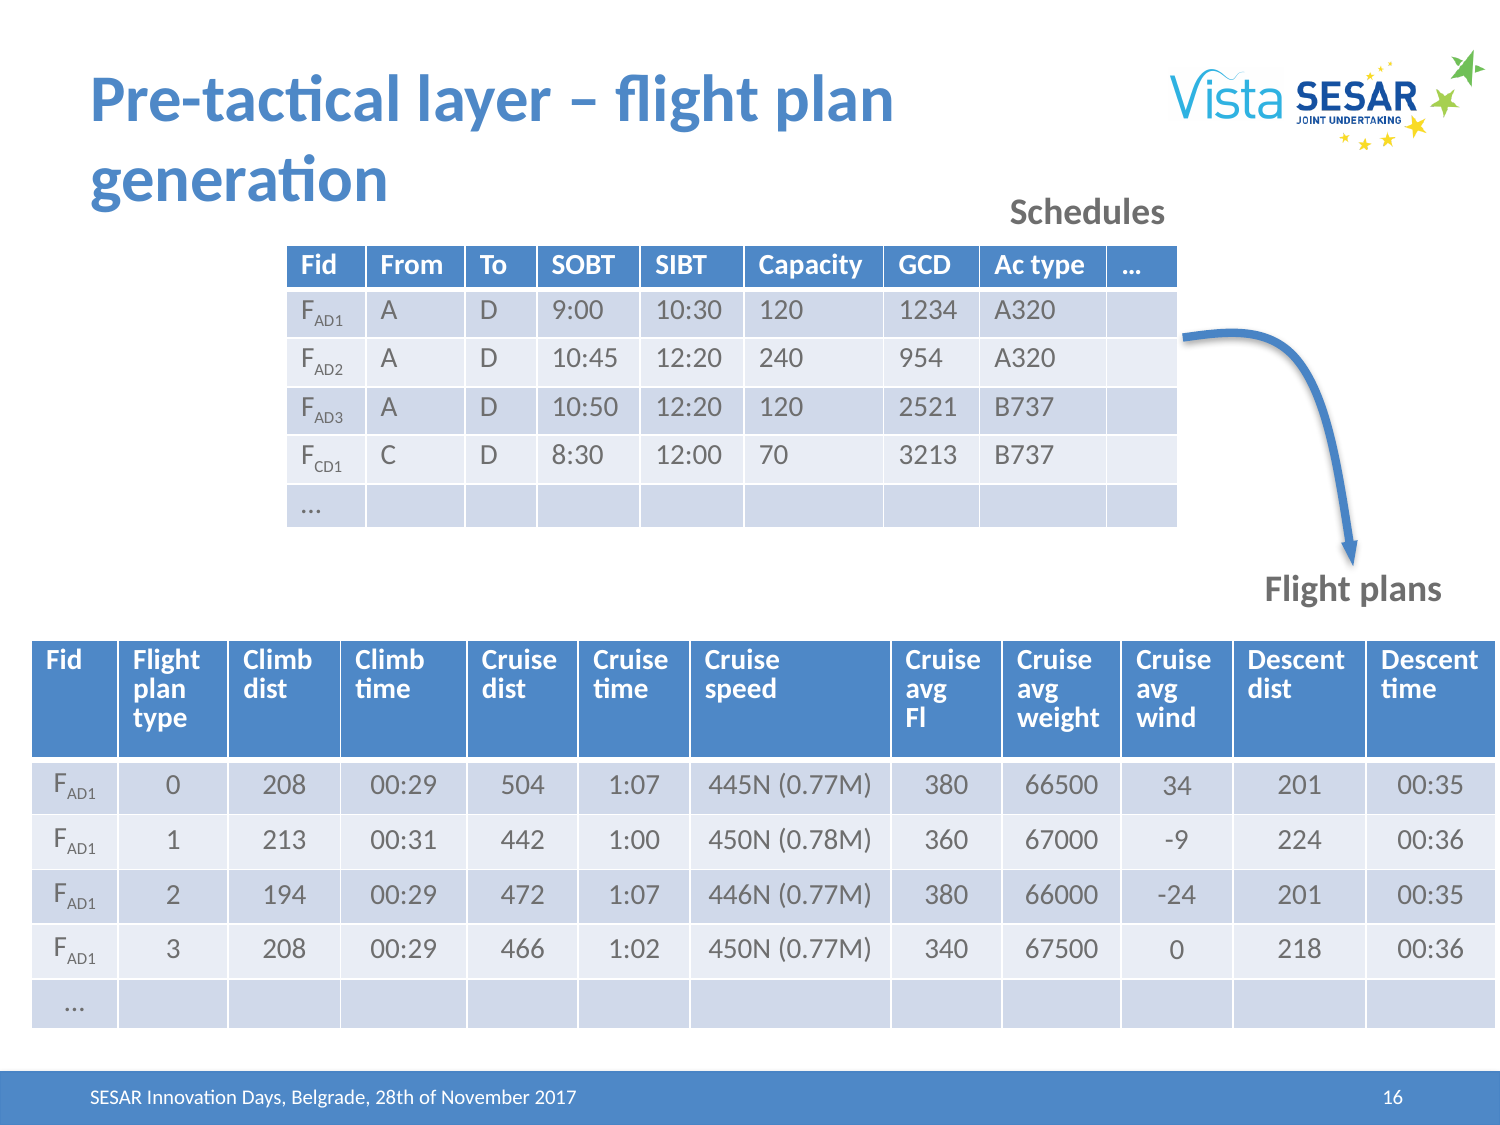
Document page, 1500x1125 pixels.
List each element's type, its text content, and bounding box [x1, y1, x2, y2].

table_cell 67500 [1003, 925, 1120, 978]
table_header Fid [287, 246, 365, 287]
table_cell D [466, 339, 536, 386]
table_header From [367, 246, 464, 287]
table_cell … [287, 485, 365, 527]
table_cell 0 [119, 763, 227, 814]
table_cell A [367, 339, 464, 386]
table_cell 00:31 [341, 815, 466, 869]
table_cell [745, 485, 883, 527]
table_cell 00:36 [1367, 815, 1495, 869]
table_cell 208 [229, 763, 340, 814]
table_cell 120 [745, 292, 883, 337]
table_cell -24 [1122, 870, 1232, 923]
table_cell FCD1 [287, 436, 365, 483]
text_box Schedules [995, 179, 1181, 240]
table_cell 954 [884, 339, 979, 386]
table_cell A [367, 388, 464, 434]
table_header Fid [32, 641, 117, 757]
table_cell 2 [119, 870, 227, 923]
table_header … [1107, 246, 1177, 287]
table_cell [892, 980, 1001, 1028]
table_header Climb dist [229, 641, 340, 757]
table_cell 194 [229, 870, 340, 923]
table_cell 0 [1122, 925, 1232, 978]
table_cell 213 [229, 815, 340, 869]
picture [1168, 67, 1284, 121]
table_cell FAD1 [32, 763, 117, 814]
table_cell 201 [1234, 870, 1365, 923]
table_cell 67000 [1003, 815, 1120, 869]
table_cell [1003, 980, 1120, 1028]
table_header To [466, 246, 536, 287]
table_cell 380 [892, 870, 1001, 923]
table_cell 00:29 [341, 763, 466, 814]
table_cell [538, 485, 639, 527]
table_cell 340 [892, 925, 1001, 978]
table_cell 1:02 [579, 925, 689, 978]
table_cell 504 [468, 763, 577, 814]
table_cell FAD1 [32, 870, 117, 923]
table_header Cruise dist [468, 641, 577, 757]
title Pre-tactical layer – flight plan generation [75, 47, 1167, 235]
table_cell 10:45 [538, 339, 639, 386]
table_cell 10:50 [538, 388, 639, 434]
table_cell 218 [1234, 925, 1365, 978]
table_cell 1234 [884, 292, 979, 337]
footer SESAR Innovation Days, Belgrade, 28th of November 2017 [75, 1075, 715, 1117]
table_header Cruise avg wind [1122, 641, 1232, 757]
table_cell 3 [119, 925, 227, 978]
table_cell 224 [1234, 815, 1365, 869]
table_cell 445N (0.77M) [691, 763, 890, 814]
table_cell [980, 485, 1106, 527]
table_header Capacity [745, 246, 883, 287]
slide_number 16 [1068, 1075, 1419, 1117]
table_cell [466, 485, 536, 527]
table_cell 10:30 [641, 292, 743, 337]
table_cell 360 [892, 815, 1001, 869]
table_cell A320 [980, 292, 1106, 337]
table_cell 240 [745, 339, 883, 386]
table_cell 3213 [884, 436, 979, 483]
table_cell 00:29 [341, 925, 466, 978]
table_cell [691, 980, 890, 1028]
table_cell 442 [468, 815, 577, 869]
table_cell 00:36 [1367, 925, 1495, 978]
table_cell 380 [892, 763, 1001, 814]
table_cell A [367, 292, 464, 337]
table_cell [1107, 485, 1177, 527]
table_cell -9 [1122, 815, 1232, 869]
table_cell FAD3 [287, 388, 365, 434]
table_cell FAD1 [287, 292, 365, 337]
table_cell 2521 [884, 388, 979, 434]
table_cell D [466, 292, 536, 337]
table_cell 1:07 [579, 763, 689, 814]
table_cell 208 [229, 925, 340, 978]
table_cell 9:00 [538, 292, 639, 337]
table_header Descent time [1367, 641, 1495, 757]
table_cell 1:07 [579, 870, 689, 923]
table_cell [1107, 292, 1177, 337]
table_cell 00:29 [341, 870, 466, 923]
table_header GCD [884, 246, 979, 287]
table_header Cruise avg weight [1003, 641, 1120, 757]
table_cell [641, 485, 743, 527]
table_cell [884, 485, 979, 527]
table_cell D [466, 436, 536, 483]
table_cell FAD1 [32, 925, 117, 978]
table_cell B737 [980, 388, 1106, 434]
table_cell 472 [468, 870, 577, 923]
table_cell 1 [119, 815, 227, 869]
table_cell [341, 980, 466, 1028]
table_header Cruise time [579, 641, 689, 757]
table_header SOBT [538, 246, 639, 287]
table_cell [1107, 436, 1177, 483]
table_cell [1367, 980, 1495, 1028]
table_cell 450N (0.78M) [691, 815, 890, 869]
table_cell FAD2 [287, 339, 365, 386]
table_cell B737 [980, 436, 1106, 483]
table_cell 00:35 [1367, 870, 1495, 923]
table_header Flight plan type [119, 641, 227, 757]
table_cell 34 [1122, 763, 1232, 814]
table_cell [229, 980, 340, 1028]
table_cell 1:00 [579, 815, 689, 869]
table_cell [119, 980, 227, 1028]
table_cell A320 [980, 339, 1106, 386]
table_cell 70 [745, 436, 883, 483]
table_cell FAD1 [32, 815, 117, 869]
table_cell C [367, 436, 464, 483]
table_cell [468, 980, 577, 1028]
table_cell [1107, 339, 1177, 386]
text_box [1182, 332, 1356, 567]
table_cell 12:20 [641, 339, 743, 386]
table_cell [1122, 980, 1232, 1028]
table_header Cruise avg Fl [892, 641, 1001, 757]
table_cell [1107, 388, 1177, 434]
table_cell 66000 [1003, 870, 1120, 923]
table_cell 12:00 [641, 436, 743, 483]
table_cell 8:30 [538, 436, 639, 483]
text_box Flight plans [1249, 556, 1472, 617]
table_header SIBT [641, 246, 743, 287]
table_cell 466 [468, 925, 577, 978]
table_header Descent dist [1234, 641, 1365, 757]
table_cell [1234, 980, 1365, 1028]
table_cell 446N (0.77M) [691, 870, 890, 923]
table_cell 00:35 [1367, 763, 1495, 814]
table_cell [367, 485, 464, 527]
table_cell D [466, 388, 536, 434]
table_header Climb time [341, 641, 466, 757]
table_cell … [32, 980, 117, 1028]
table_header Ac type [980, 246, 1106, 287]
table_cell 12:20 [641, 388, 743, 434]
table_header Cruise speed [691, 641, 890, 757]
table_cell 450N (0.77M) [691, 925, 890, 978]
table_cell 120 [745, 388, 883, 434]
table_cell [579, 980, 689, 1028]
table_cell 66500 [1003, 763, 1120, 814]
table_cell 201 [1234, 763, 1365, 814]
